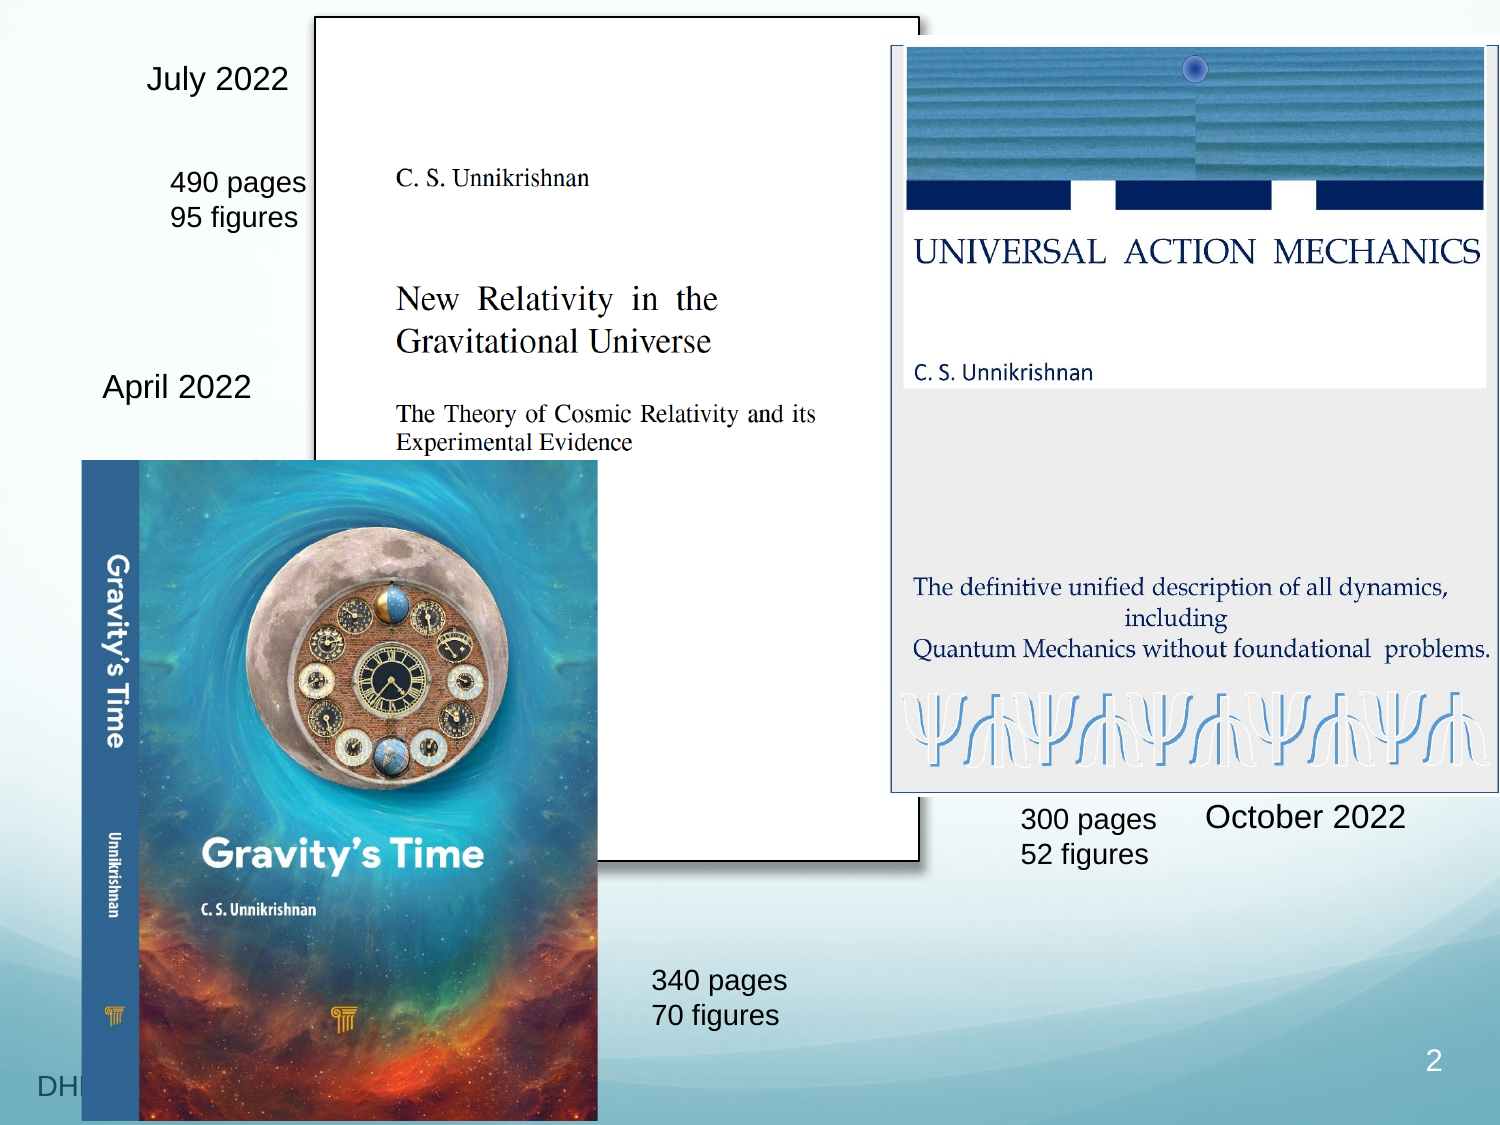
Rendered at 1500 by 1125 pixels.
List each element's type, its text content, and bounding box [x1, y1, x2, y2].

text_box 340 pages 70 figures [636, 953, 804, 1039]
picture [881, 35, 1500, 797]
text_box July 2022 [131, 50, 305, 105]
slide_number 2 [1295, 1029, 1459, 1090]
text_box 490 pages 95 figures [155, 155, 307, 241]
picture [80, 459, 599, 1122]
text_box October 2022 [1190, 815, 1422, 843]
text_box 300 pages 52 figures [1005, 815, 1173, 878]
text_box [314, 16, 920, 862]
text_box April 2022 [87, 358, 268, 413]
